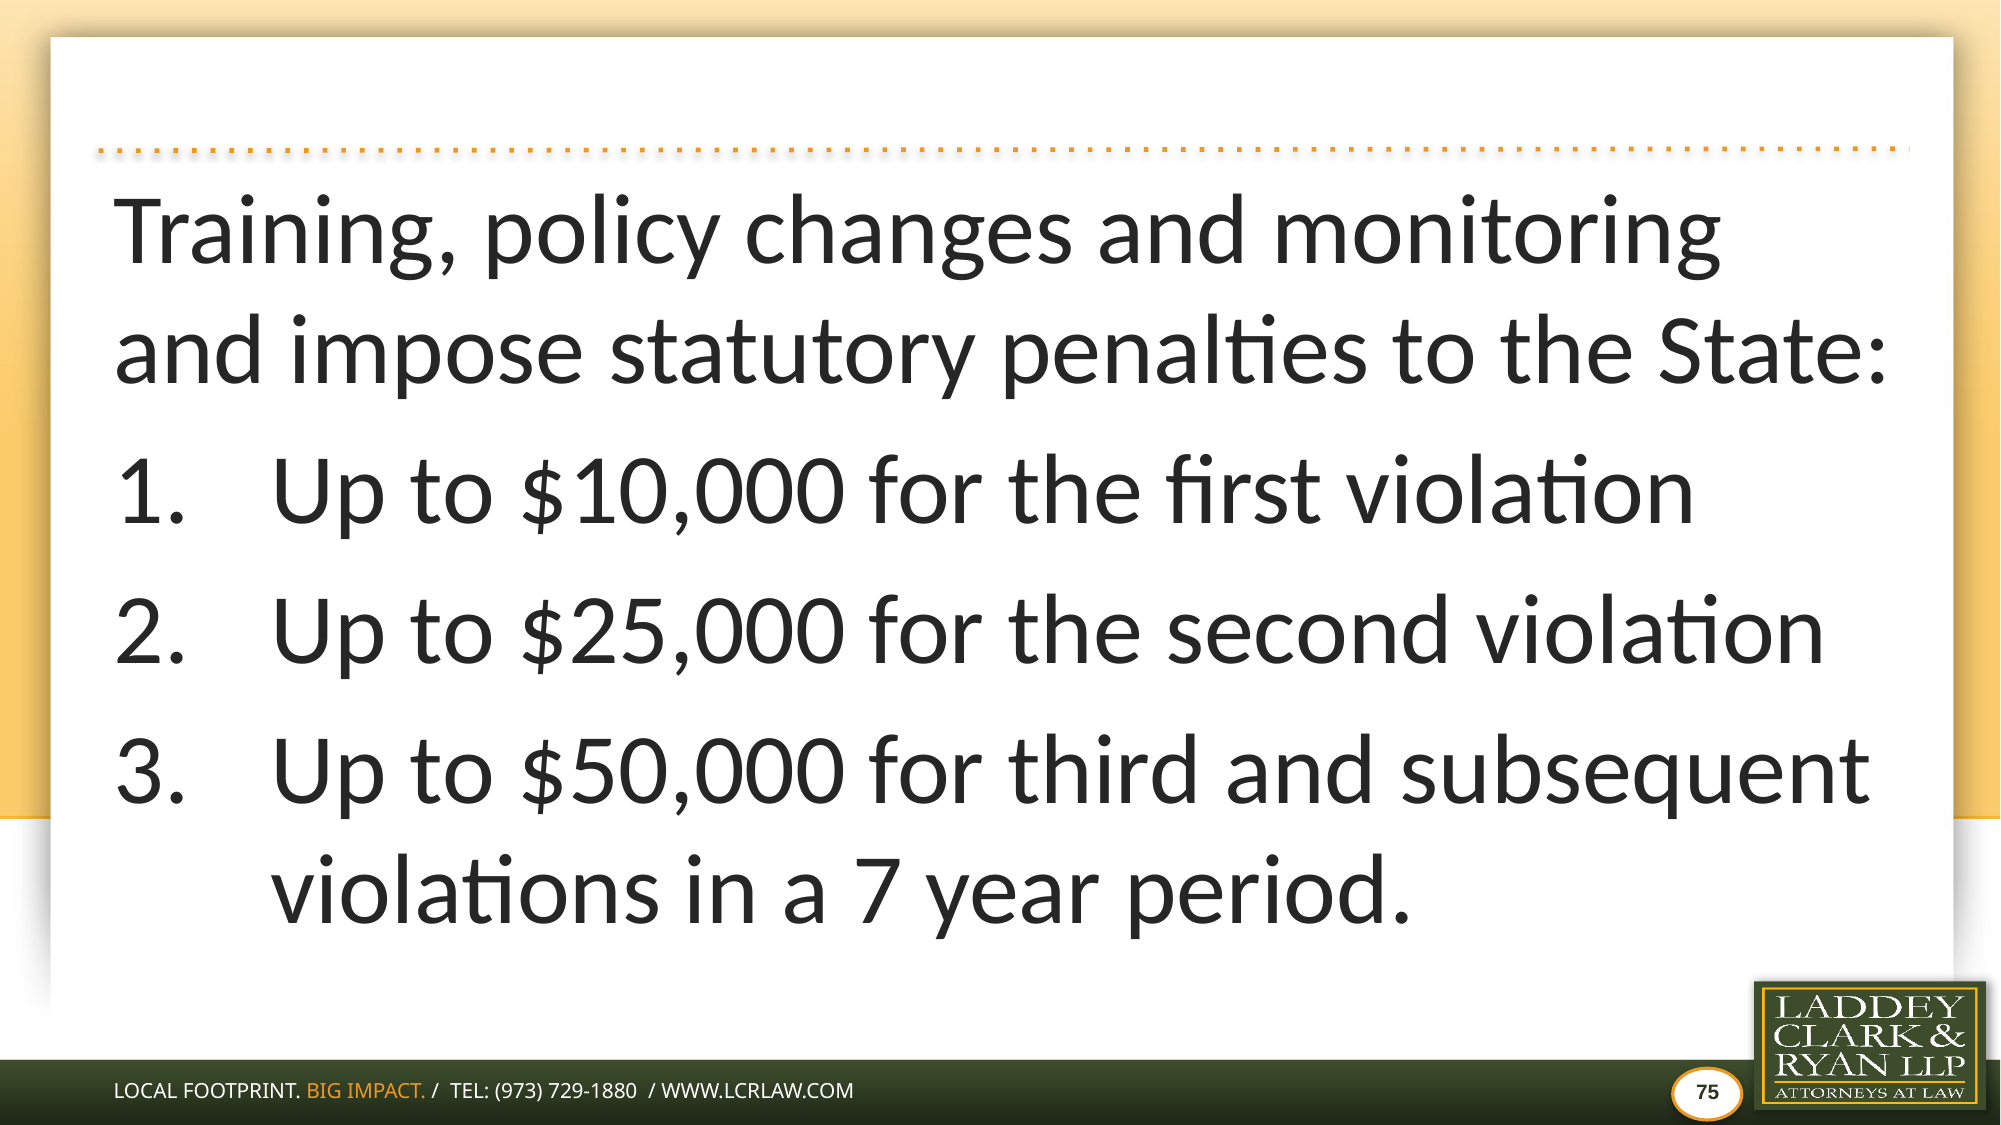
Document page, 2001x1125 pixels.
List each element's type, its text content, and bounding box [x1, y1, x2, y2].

list Training, policy changes and monitoring and impose statutory penalties to the State: Up to $10,000 for the first violation Up to $25,000 for the second violation Up to $50,000 for third and subsequent violations in a 7 year period. [98, 155, 1910, 1031]
picture [0, 0, 2001, 1125]
